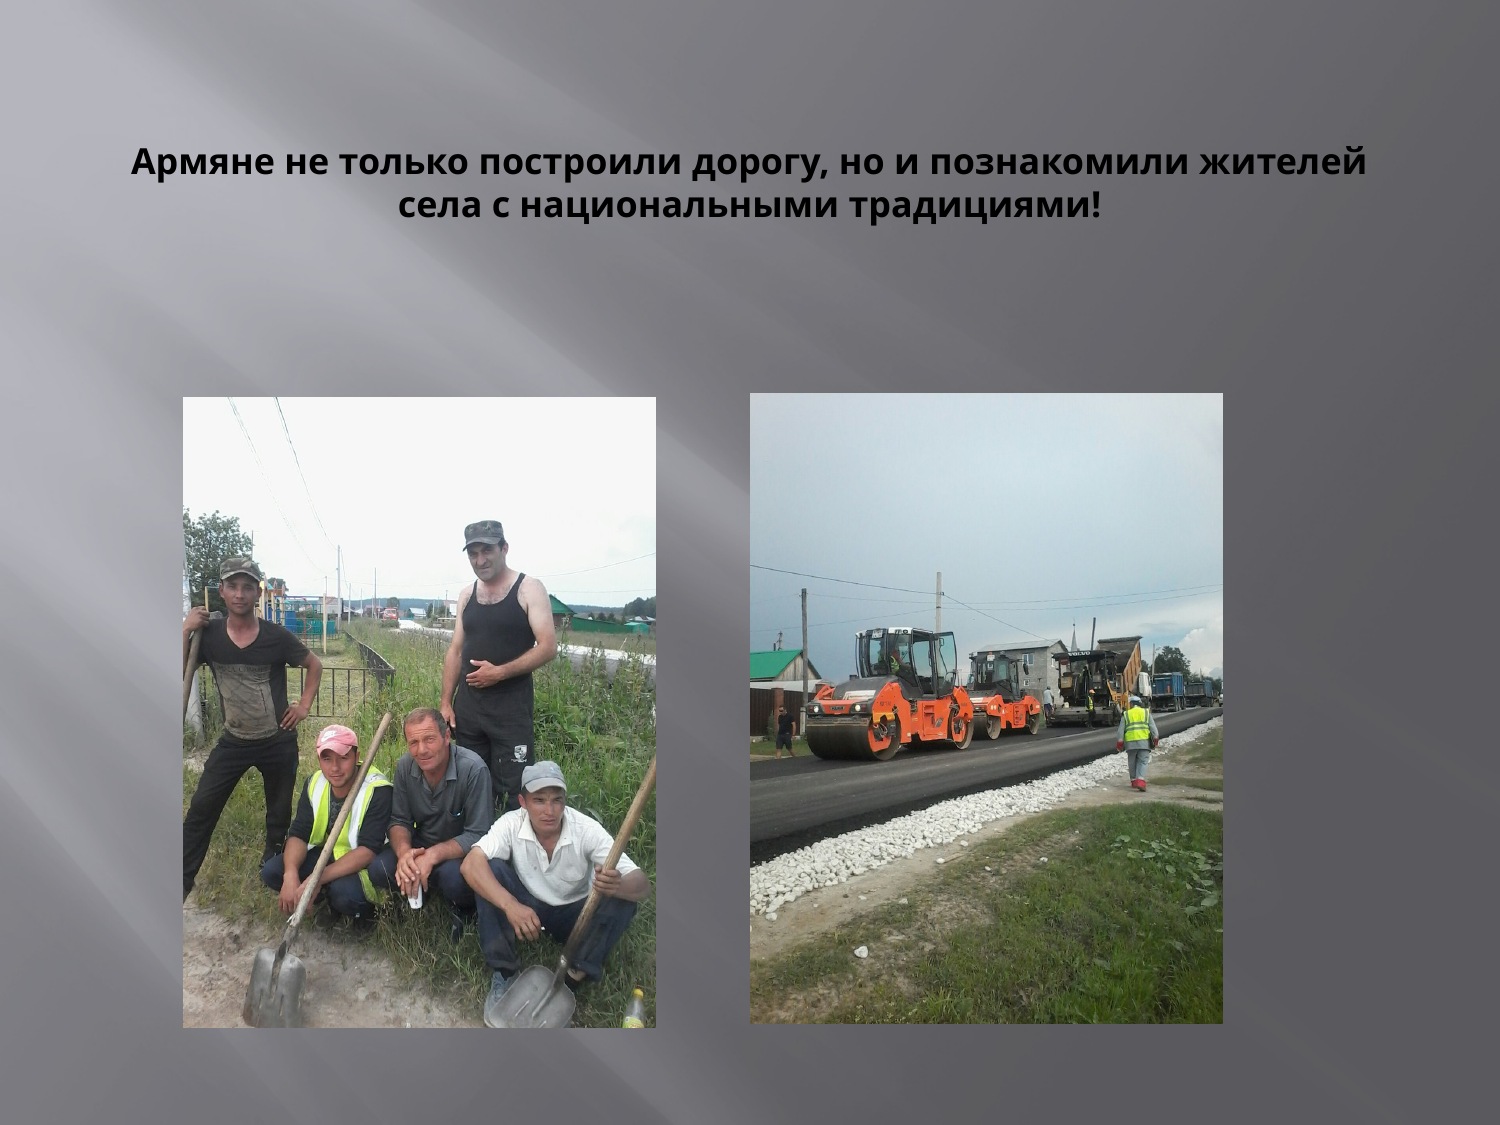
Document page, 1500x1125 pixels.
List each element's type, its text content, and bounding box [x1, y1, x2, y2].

title Армяне не только построили дорогу, но и познакомили жителей села с национальными традициями! [75, 45, 1425, 233]
picture [182, 396, 656, 1028]
picture [749, 393, 1223, 1024]
